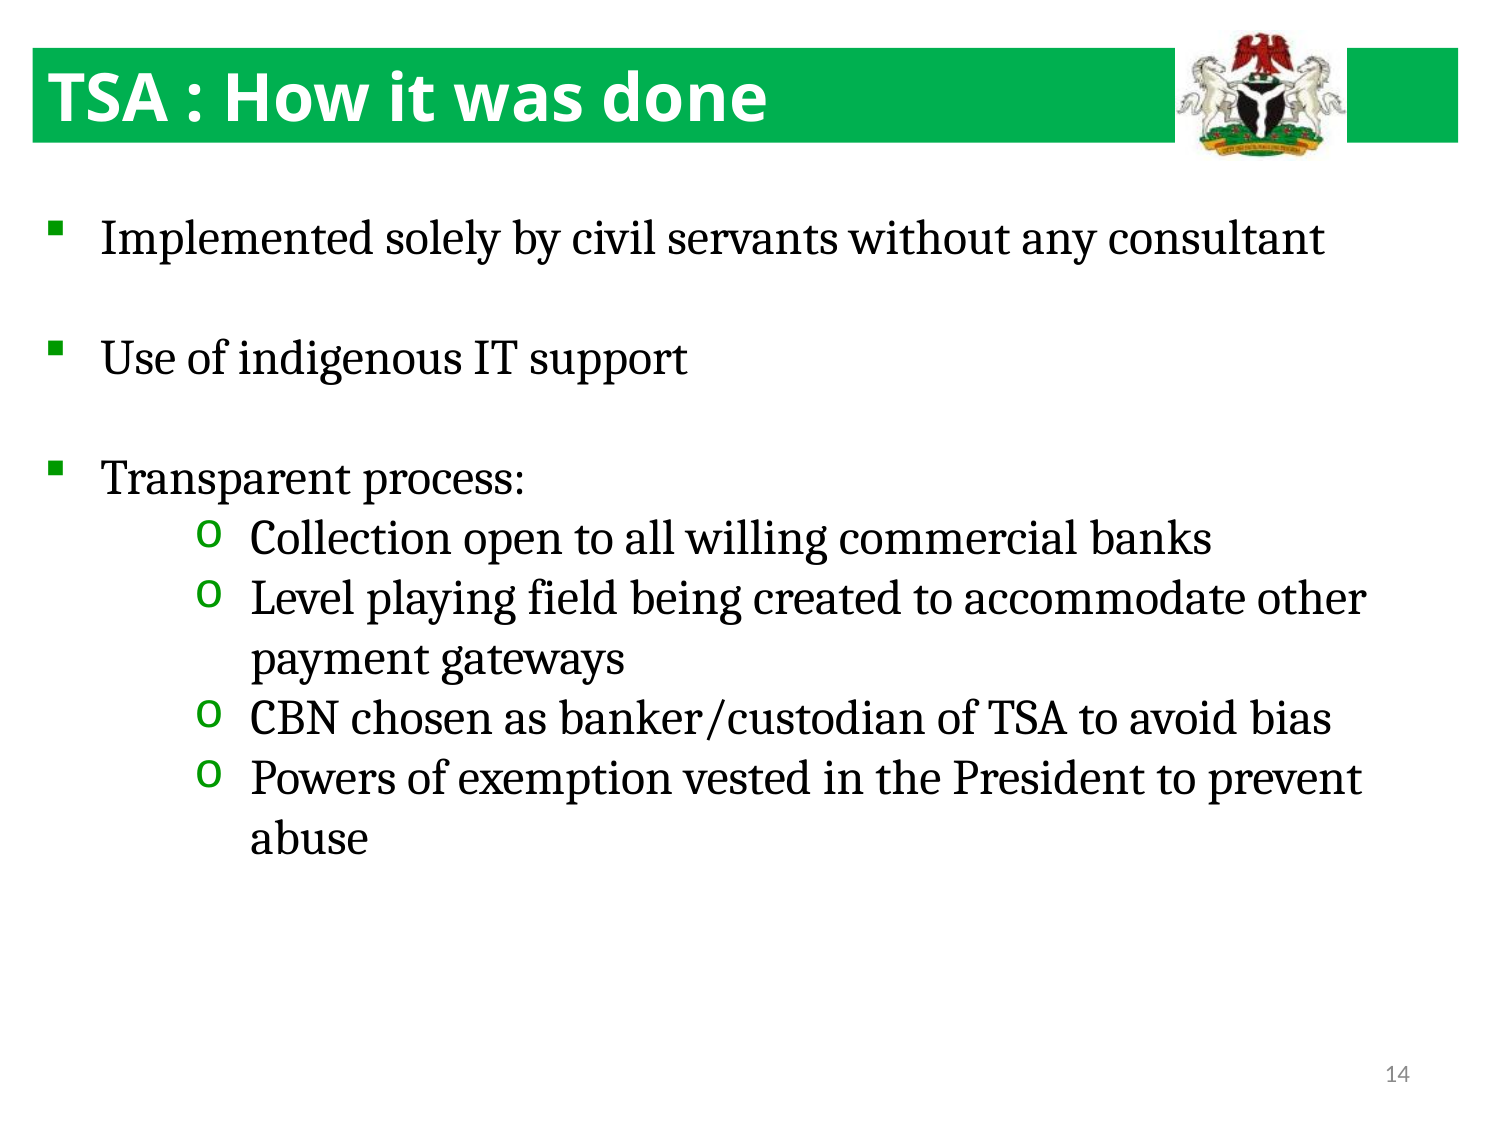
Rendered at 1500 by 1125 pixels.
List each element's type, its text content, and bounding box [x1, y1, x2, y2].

picture [1174, 30, 1347, 162]
slide_number 14 [1074, 1042, 1425, 1103]
text_box TSA : How it was done [1351, 47, 1459, 143]
text_box Implemented solely by civil servants without any consultant Use of indigenous IT support Transparent process: Collection open to all willing commercial banks Level playing field being created to accommodate other payment gateways CBN chosen as banker/custodian of TSA to avoid bias Powers of exemption vested in the President to prevent abuse [29, 196, 1459, 872]
text_box TSA : How it was done [32, 47, 1169, 143]
